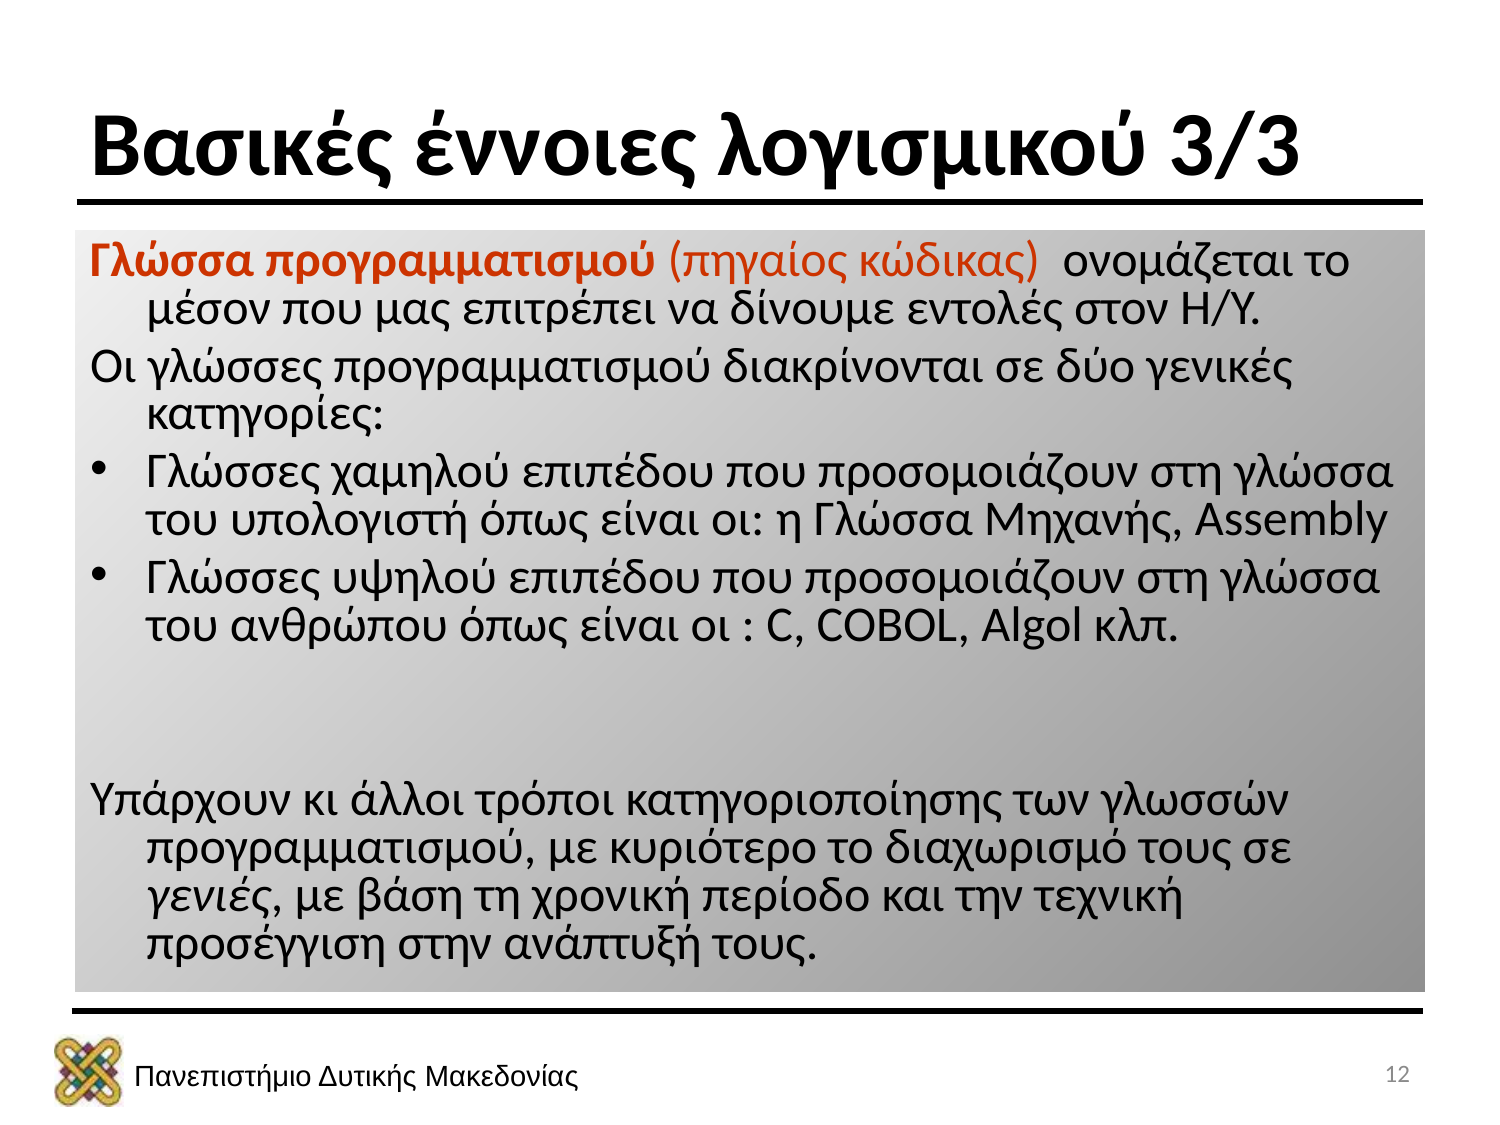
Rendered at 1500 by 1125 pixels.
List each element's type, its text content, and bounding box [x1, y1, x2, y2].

picture [54, 1034, 124, 1107]
slide_number 12 [1074, 1042, 1425, 1103]
list Γλώσσα προγραμματισμού (πηγαίος κώδικας) ονομάζεται το μέσον που μας επιτρέπει να δίνουμε εντολές στον Η/Υ. Οι γλώσσες προγραμματισμού διακρίνονται σε δύο γενικές κατηγορίες: Γλώσσες χαμηλού επιπέδου που προσομοιάζουν στη γλώσσα του υπολογιστή όπως είναι οι: η Γλώσσα Μηχανής, Assembly Γλώσσες υψηλού επιπέδου που προσομοιάζουν στη γλώσσα του ανθρώπου όπως είναι οι : C, COBOL, Algol κλπ. Υπάρχουν κι άλλοι τρόποι κατηγοριοποίησης των γλωσσών προγραμματισμού, με κυριότερο το διαχωρισμό τους σε γενιές, με βάση τη χρονική περίοδο και την τεχνική προσέγγιση στην ανάπτυξή τους. [75, 233, 1425, 992]
title Βασικές έννοιες λογισμικού 3/3 [75, 45, 1425, 233]
